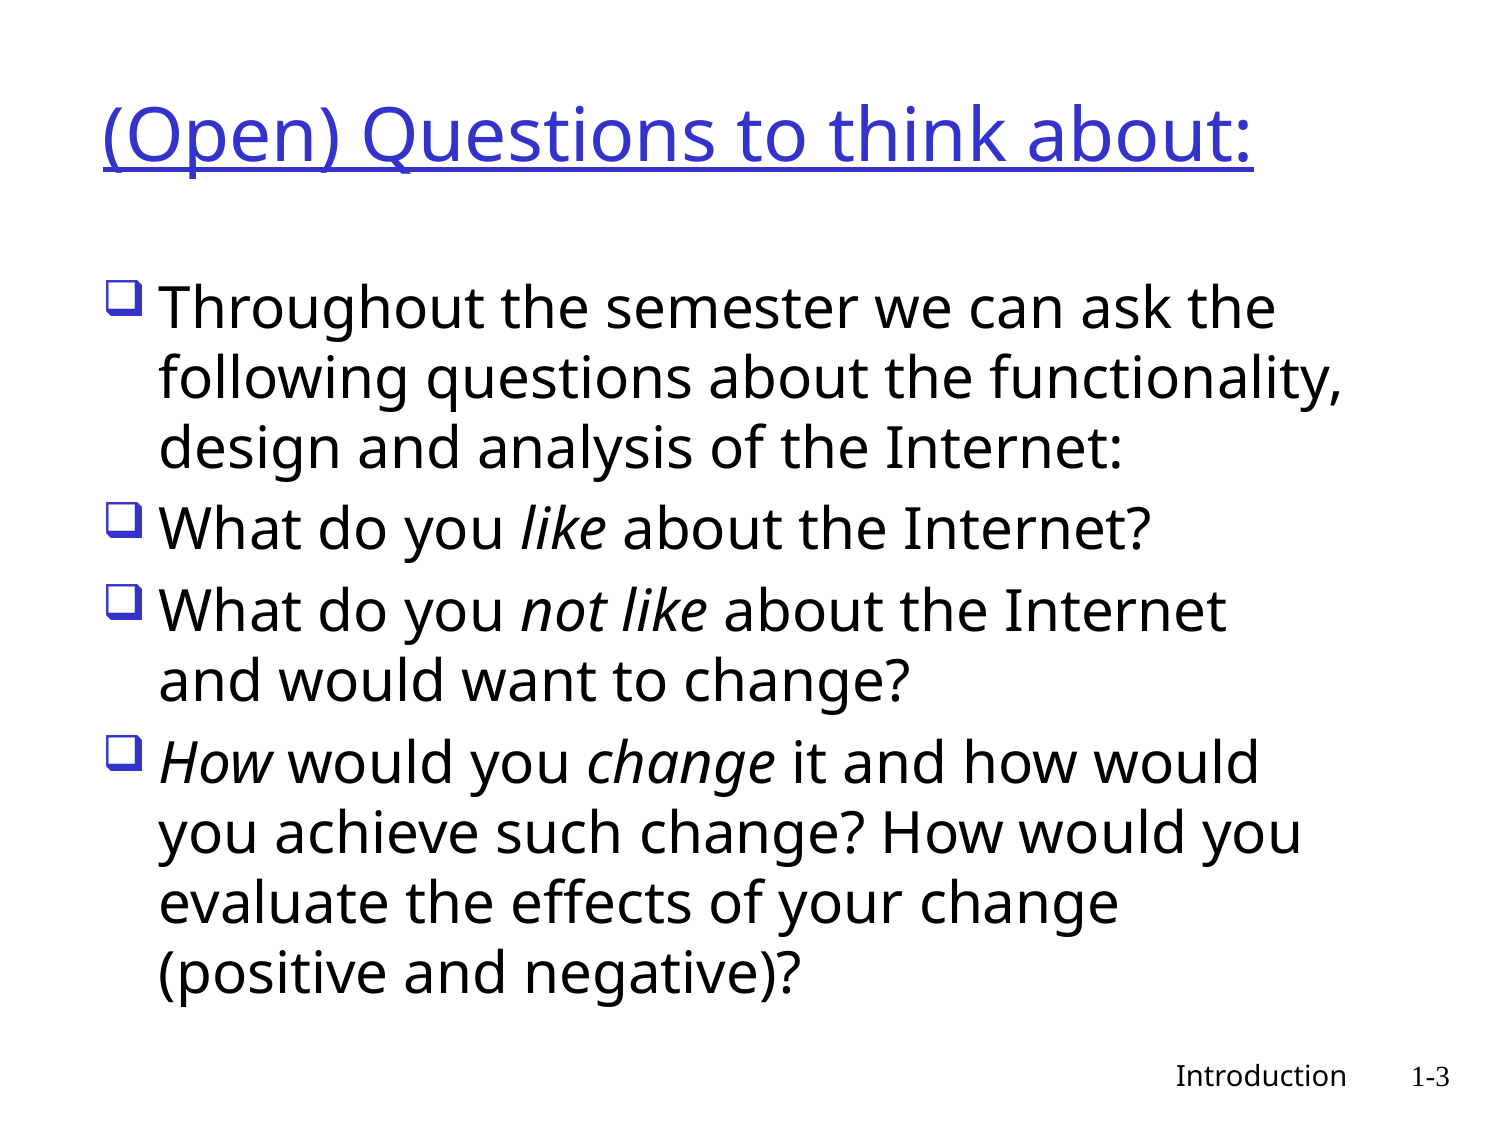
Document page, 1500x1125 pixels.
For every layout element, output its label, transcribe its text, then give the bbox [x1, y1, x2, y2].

footer Introduction [887, 1049, 1362, 1125]
list Throughout the semester we can ask the following questions about the functionality, design and analysis of the Internet: What do you like about the Internet? What do you not like about the Internet and would want to change? How would you change it and how would you achieve such change? How would you evaluate the effects of your change (positive and negative)? [87, 262, 1363, 1026]
slide_number 1-3 [1362, 1049, 1466, 1125]
title (Open) Questions to think about: [87, 37, 1363, 226]
